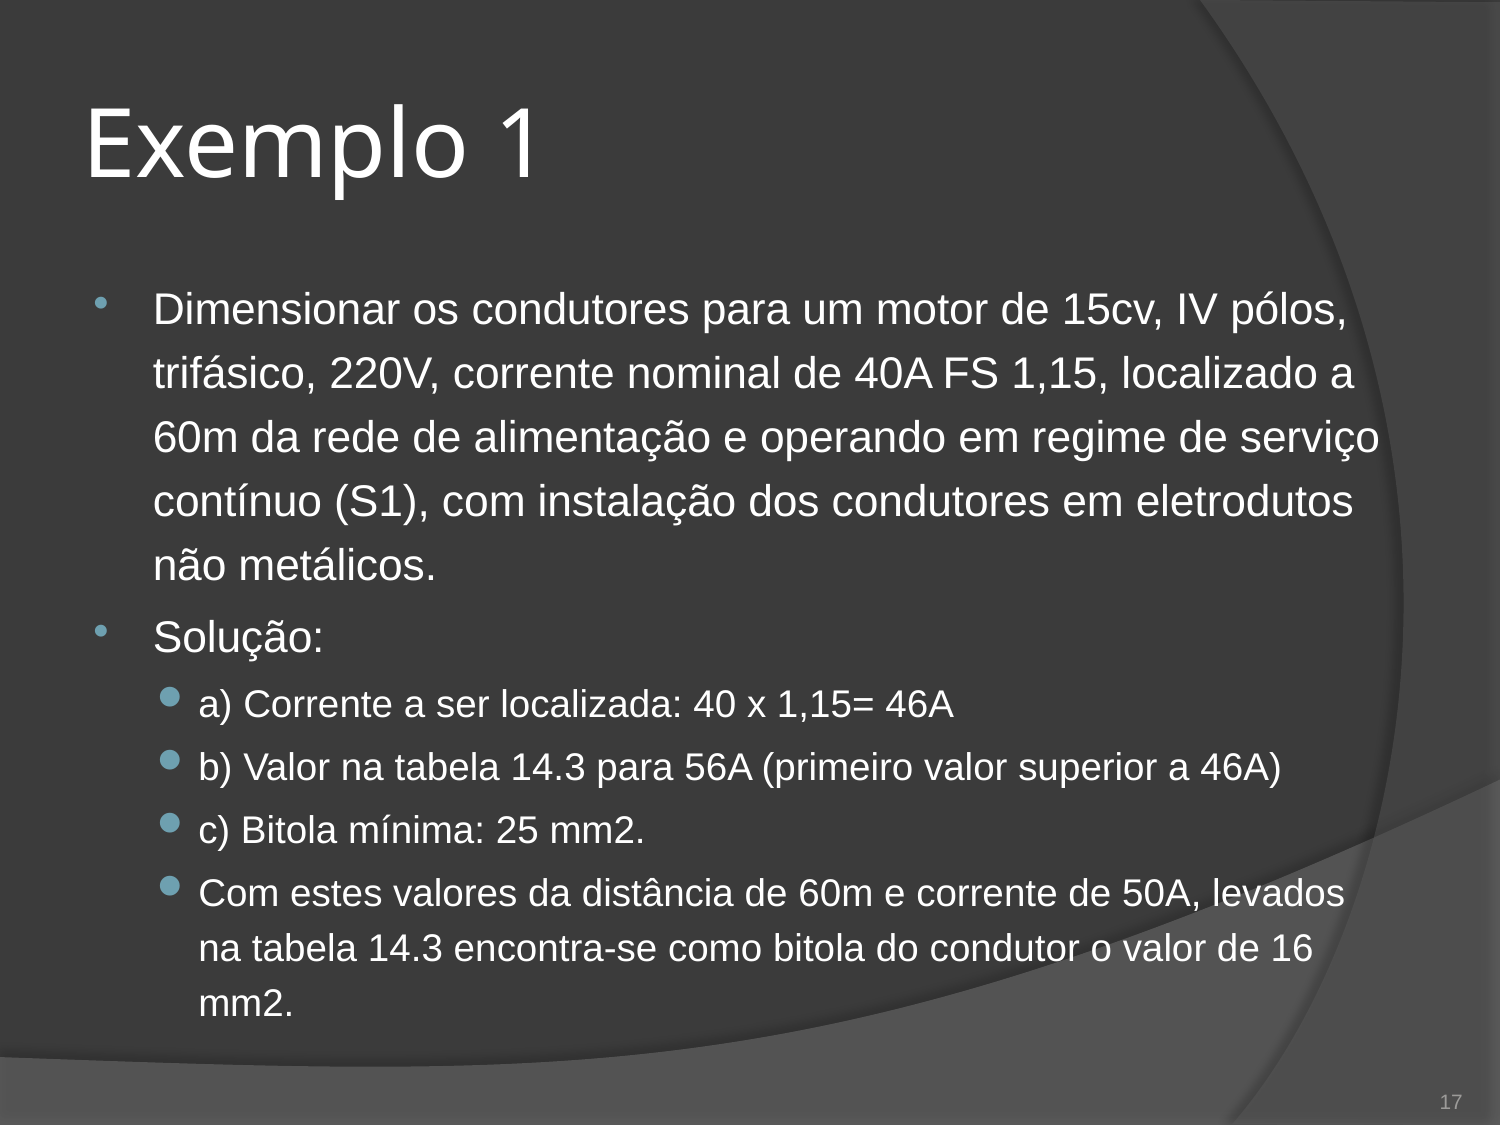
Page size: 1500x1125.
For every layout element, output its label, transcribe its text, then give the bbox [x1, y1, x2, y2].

title Exemplo 1 [75, 45, 1300, 233]
slide_number 17 [1337, 1053, 1463, 1114]
list Dimensionar os condutores para um motor de 15cv, IV pólos, trifásico, 220V, corrente nominal de 40A FS 1,15, localizado a 60m da rede de alimentação e operando em regime de serviço contínuo (S1), com instalação dos condutores em eletrodutos não metálicos. Solução: a) Corrente a ser localizada: 40 x 1,15= 46A b) Valor na tabela 14.3 para 56A (primeiro valor superior a 46A) c) Bitola mínima: 25 mm2. Com estes valores da distância de 60m e corrente de 50A, levados na tabela 14.3 encontra-se como bitola do condutor o valor de 16 mm2. [75, 262, 1400, 1035]
